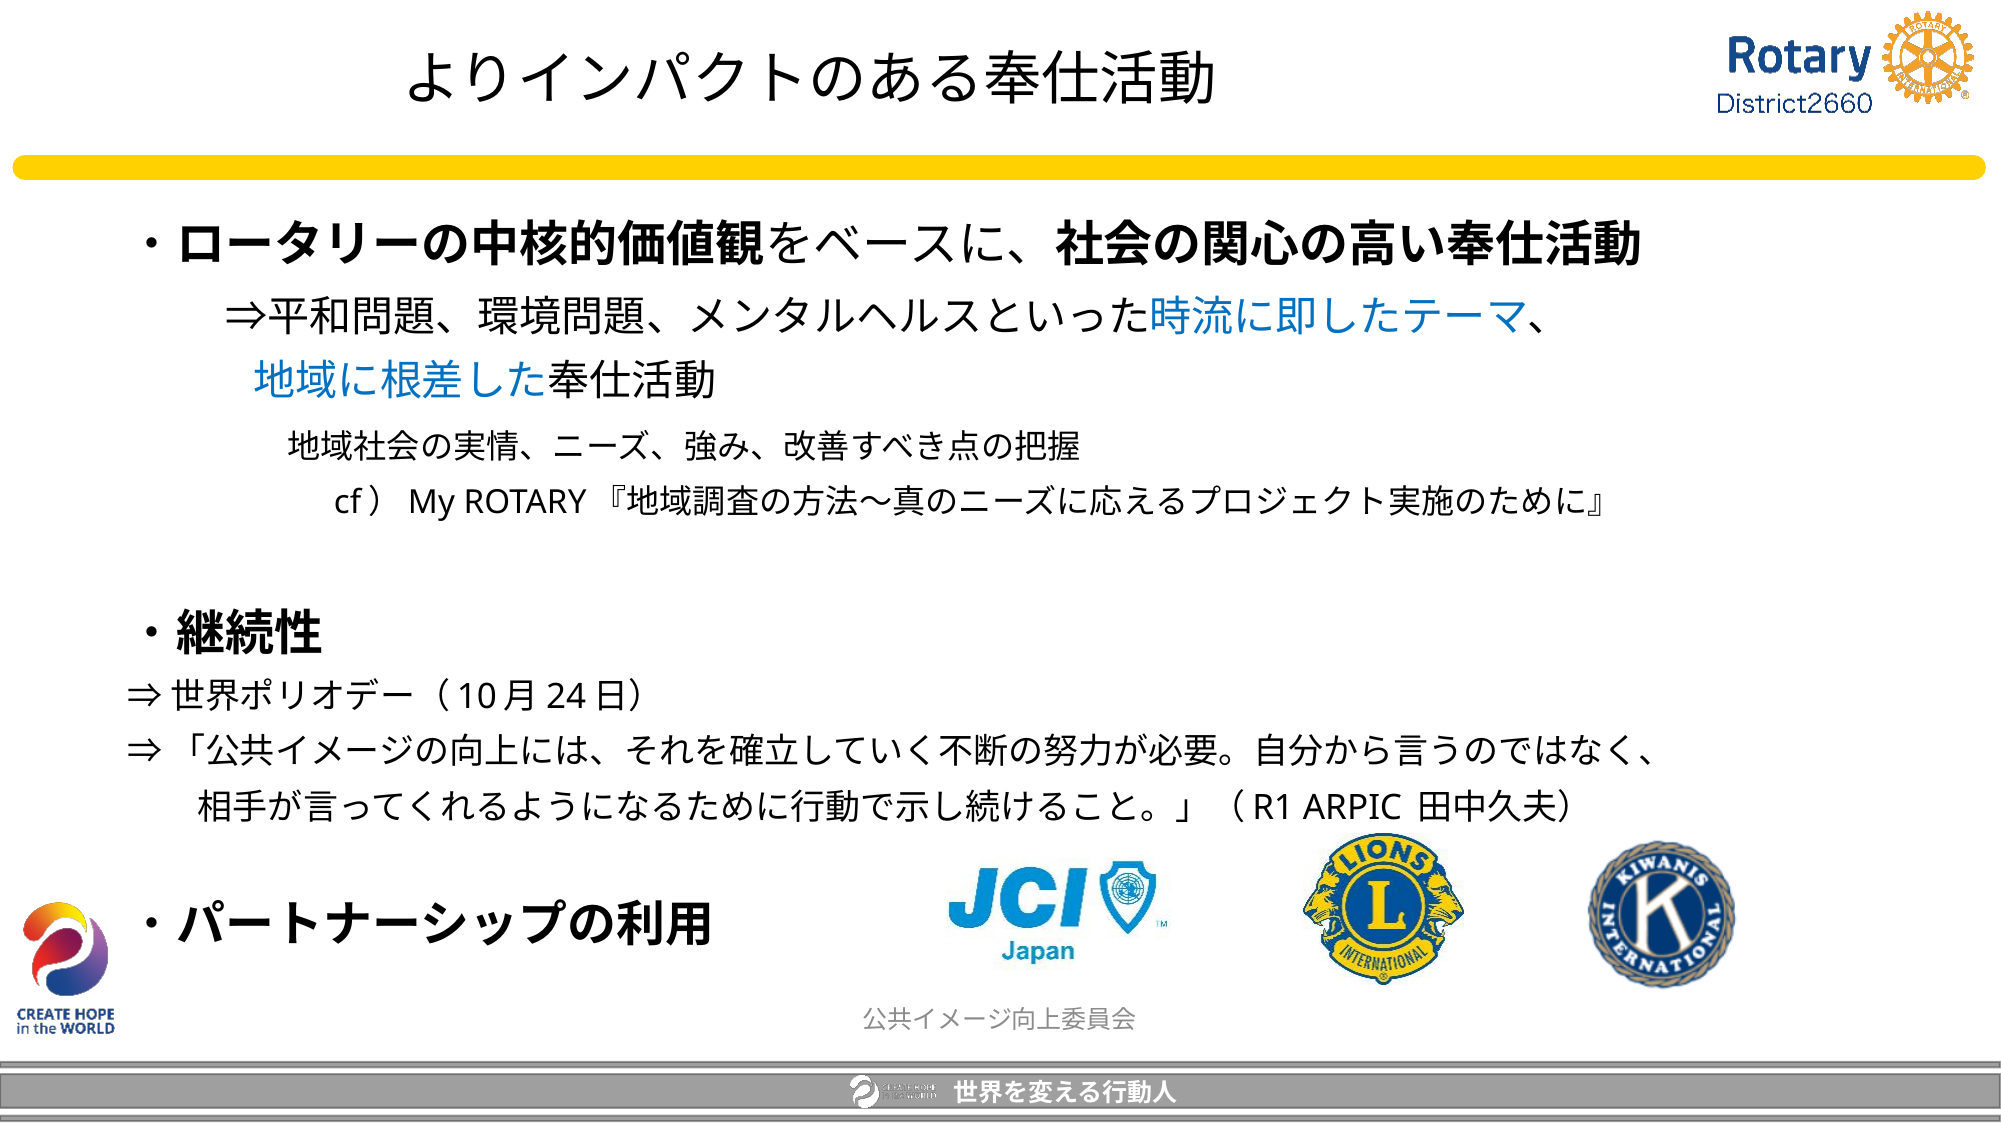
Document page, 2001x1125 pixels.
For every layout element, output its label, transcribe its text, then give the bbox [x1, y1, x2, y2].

list ・ロータリーの中核的価値観をベースに、社会の関心の高い奉仕活動 ⇒平和問題、環境問題、メンタルヘルスといった時流に即したテーマ、 地域に根差した奉仕活動 地域社会の実情、ニーズ、強み、改善すべき点の把握 cf）My ROTARY『地域調査の方法～真のニーズに応えるプロジェクト実施のために』 ・継続性 ⇒世界ポリオデー（10月24日） ⇒「公共イメージの向上には、それを確立していく不断の努力が必要。自分から言うのではなく、 相手が言ってくれるようになるために行動で示し続けること。」（R1 ARPIC 田中久夫） ・パートナーシップの利用 [112, 211, 1935, 968]
picture [1701, 11, 1974, 134]
picture [930, 842, 1185, 985]
picture [1303, 833, 1464, 985]
picture [1582, 829, 1740, 998]
title よりインパクトのある奉仕活動 [43, 22, 1575, 140]
picture [0, 871, 179, 1065]
picture [850, 1075, 936, 1108]
